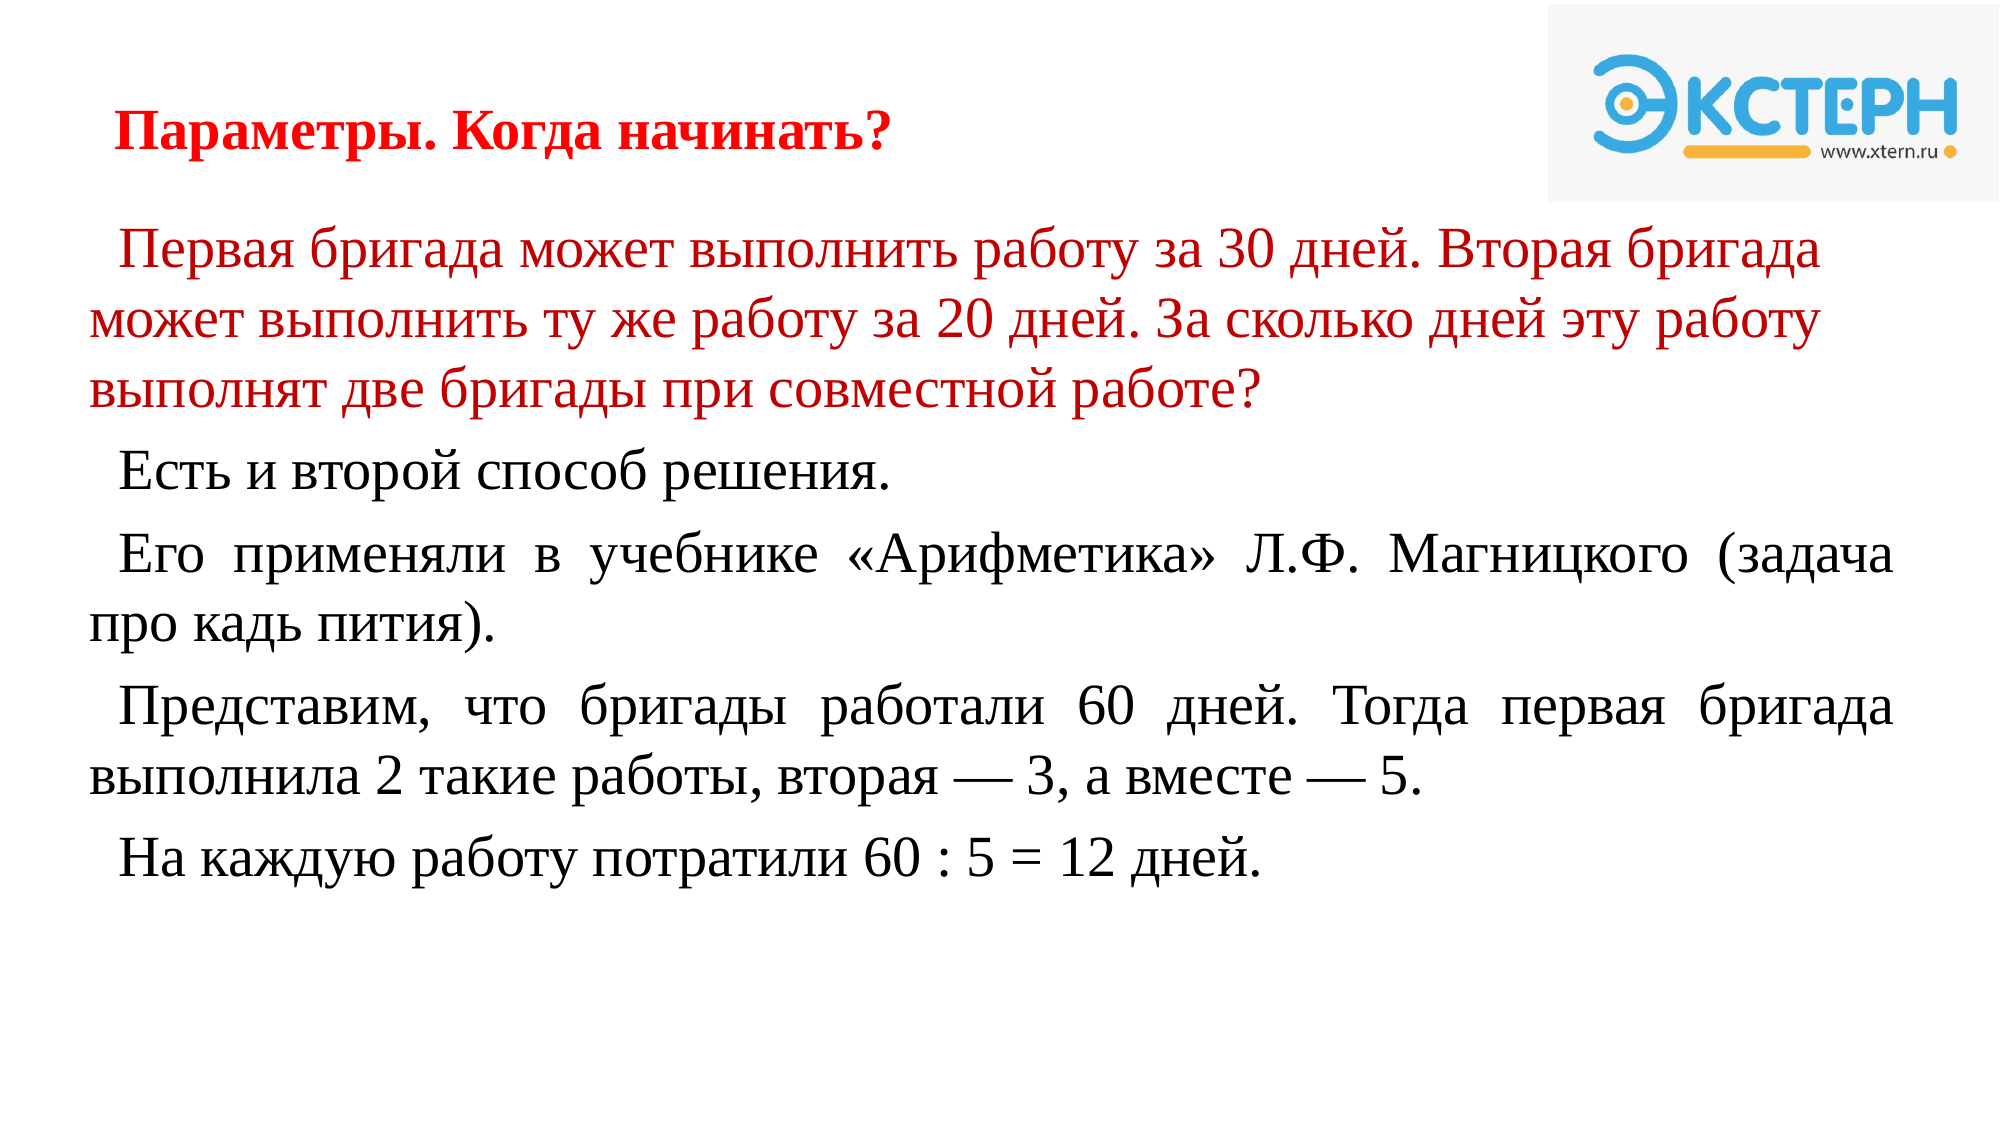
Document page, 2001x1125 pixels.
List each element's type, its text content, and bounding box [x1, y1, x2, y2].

title Параметры. Когда начинать? [99, 85, 1548, 171]
picture [1548, 4, 1999, 202]
subtitle Первая бригада может выполнить работу за 30 дней. Вторая бригада может выполнить ту же работу за 20 дней. За сколько дней эту работу выполнят две бригады при совместной работе? Есть и второй способ решения. Его применяли в учебнике «Арифметика» Л.Ф. Магницкого (задача про кадь пития). Представим, что бригады работали 60 дней. Тогда первая бригада выполнила 2 такие работы, вторая — 3, а вместе — 5. На каждую работу потратили 60 : 5 = 12 дней. [74, 201, 1940, 1066]
